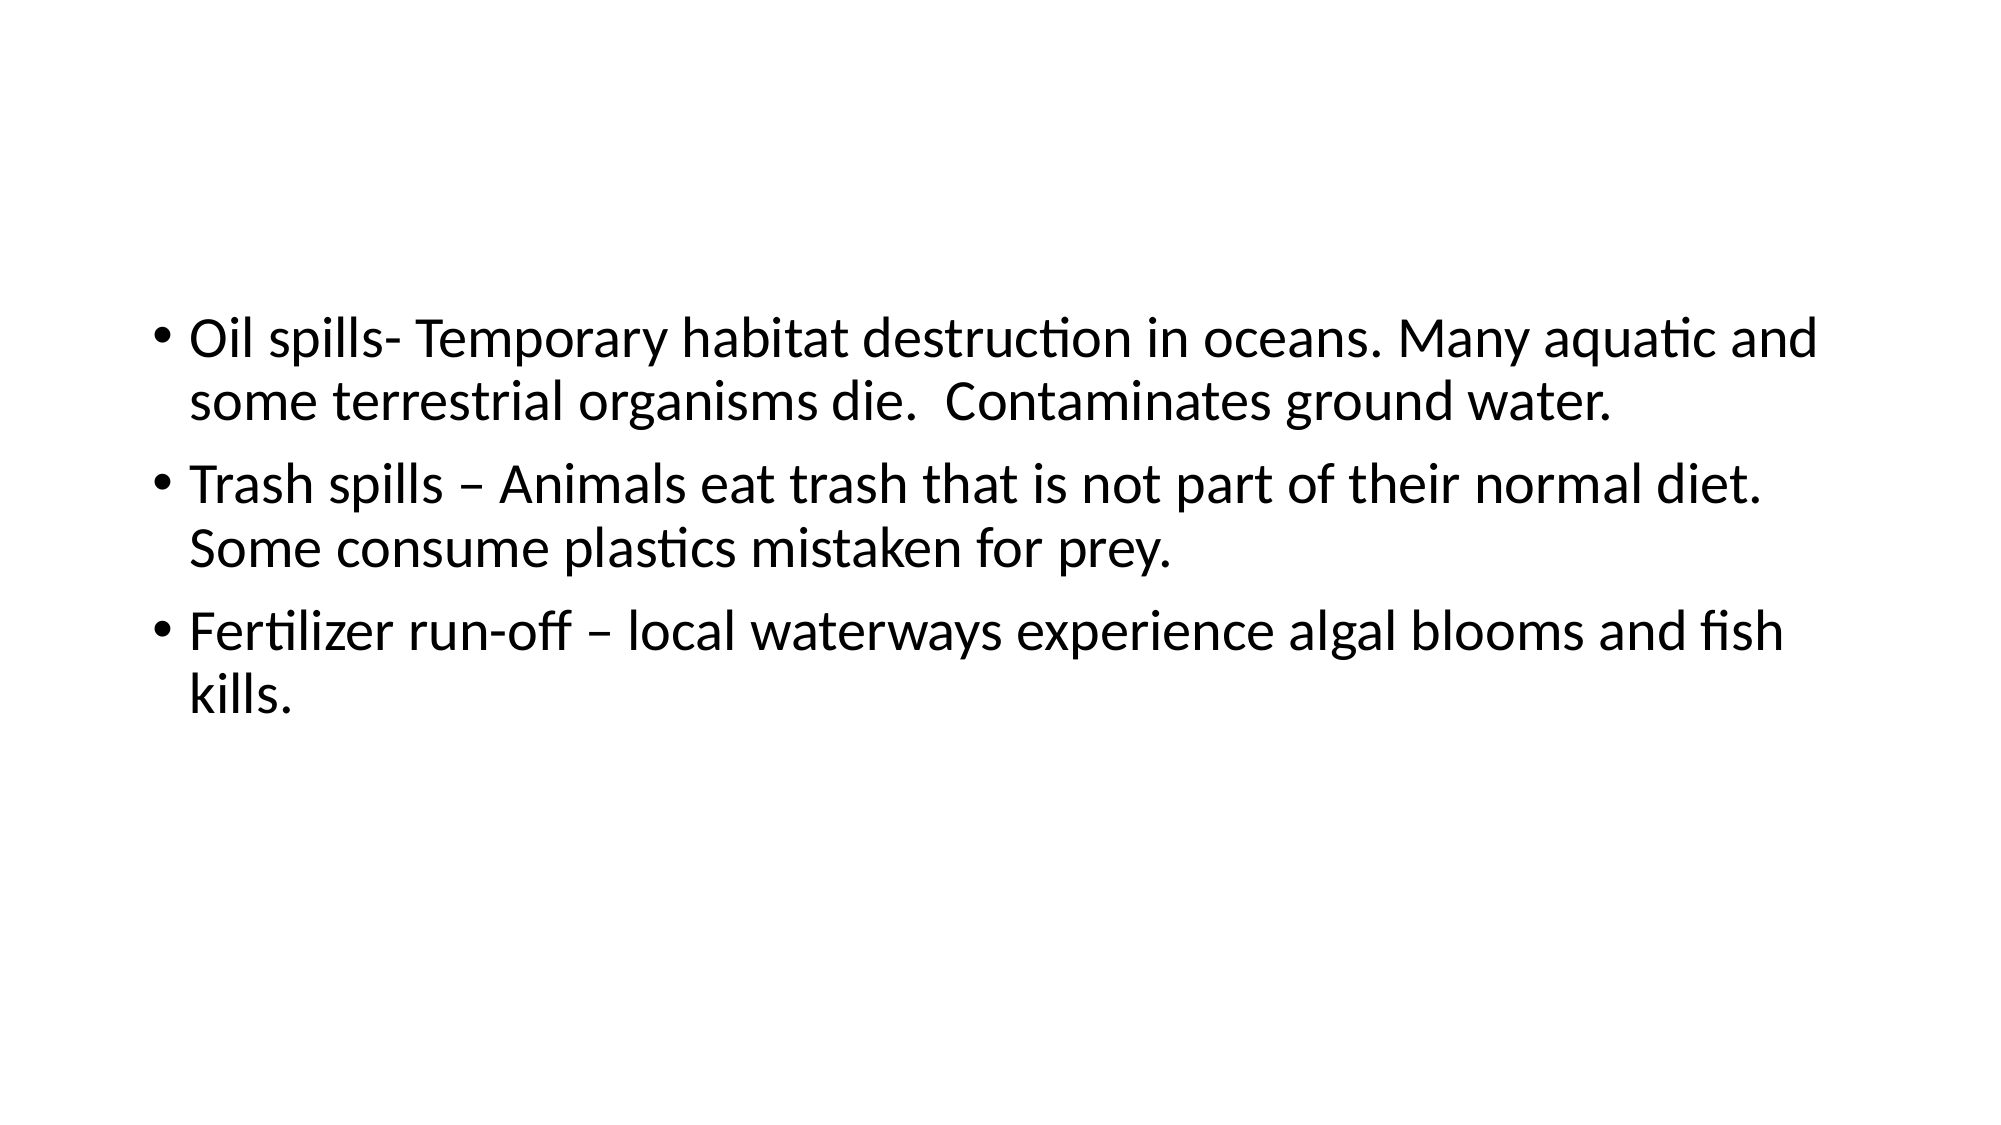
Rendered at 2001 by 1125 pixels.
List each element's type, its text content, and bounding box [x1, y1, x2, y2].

list Oil spills- Temporary habitat destruction in oceans. Many aquatic and some terrestrial organisms die. Contaminates ground water. Trash spills – Animals eat trash that is not part of their normal diet. Some consume plastics mistaken for prey. Fertilizer run-off – local waterways experience algal blooms and fish kills. [137, 299, 1863, 1014]
